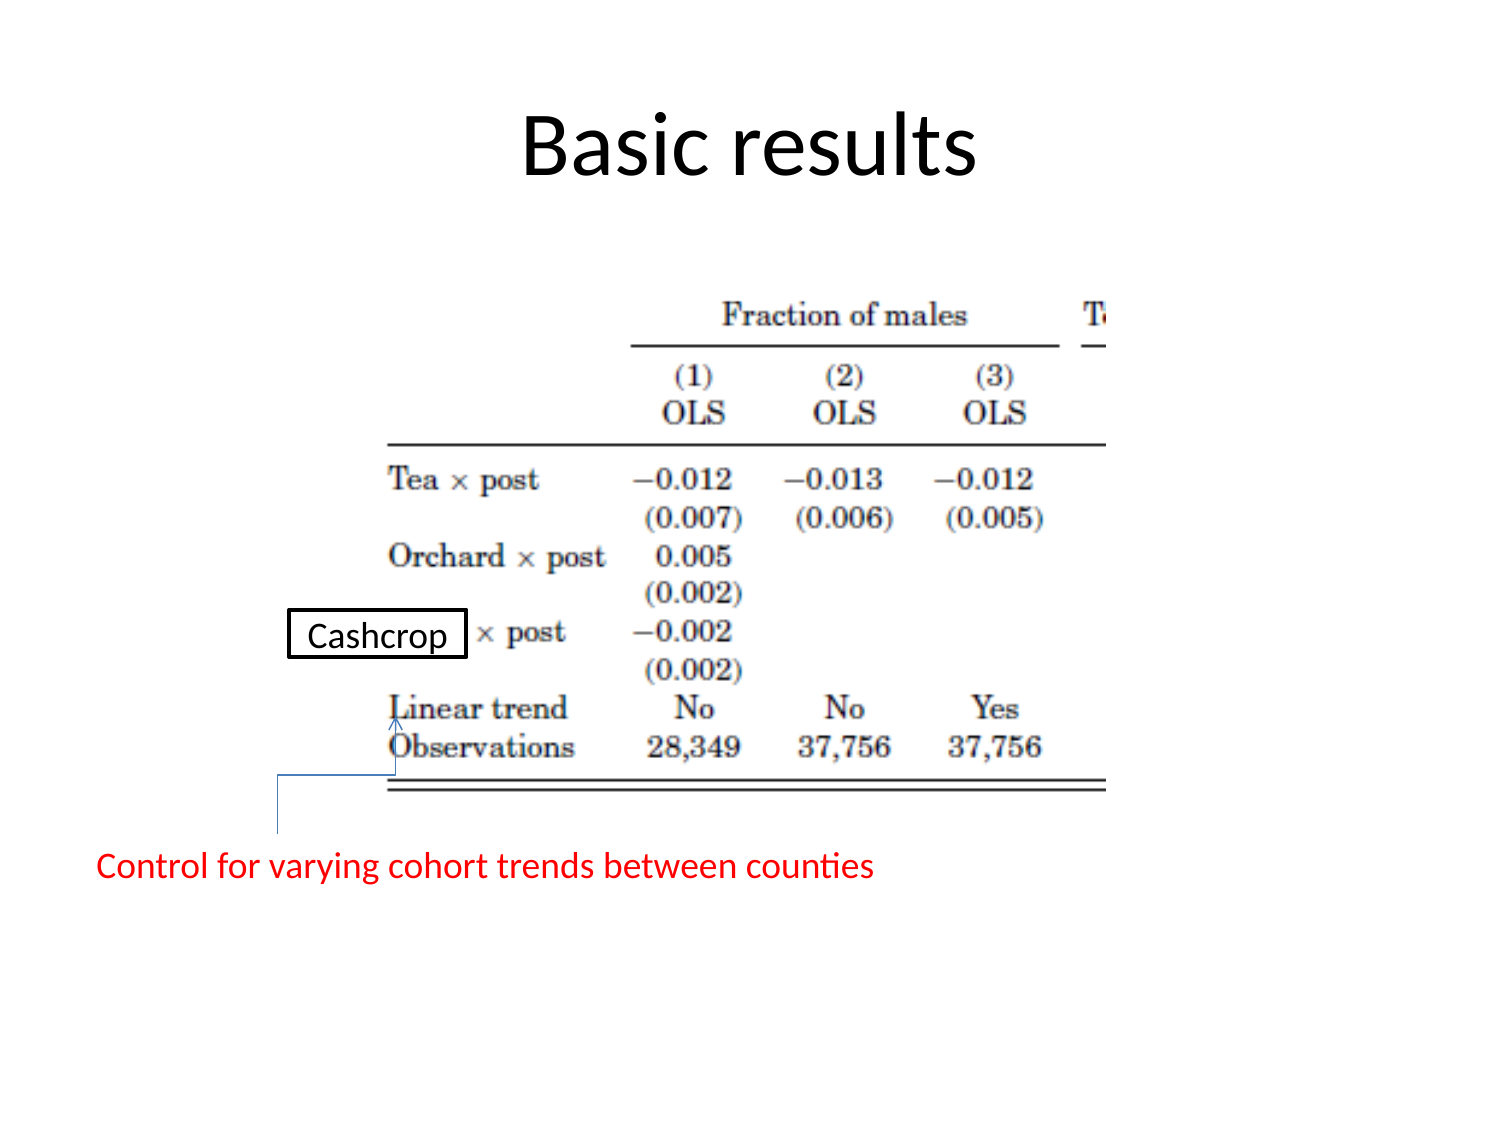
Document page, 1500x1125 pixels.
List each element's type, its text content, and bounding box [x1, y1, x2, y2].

title Basic results [74, 44, 1426, 233]
text_box Control for varying cohort trends between counties [81, 834, 899, 894]
picture [352, 290, 1107, 799]
text_box Cashcrop [287, 608, 347, 659]
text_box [277, 715, 396, 835]
